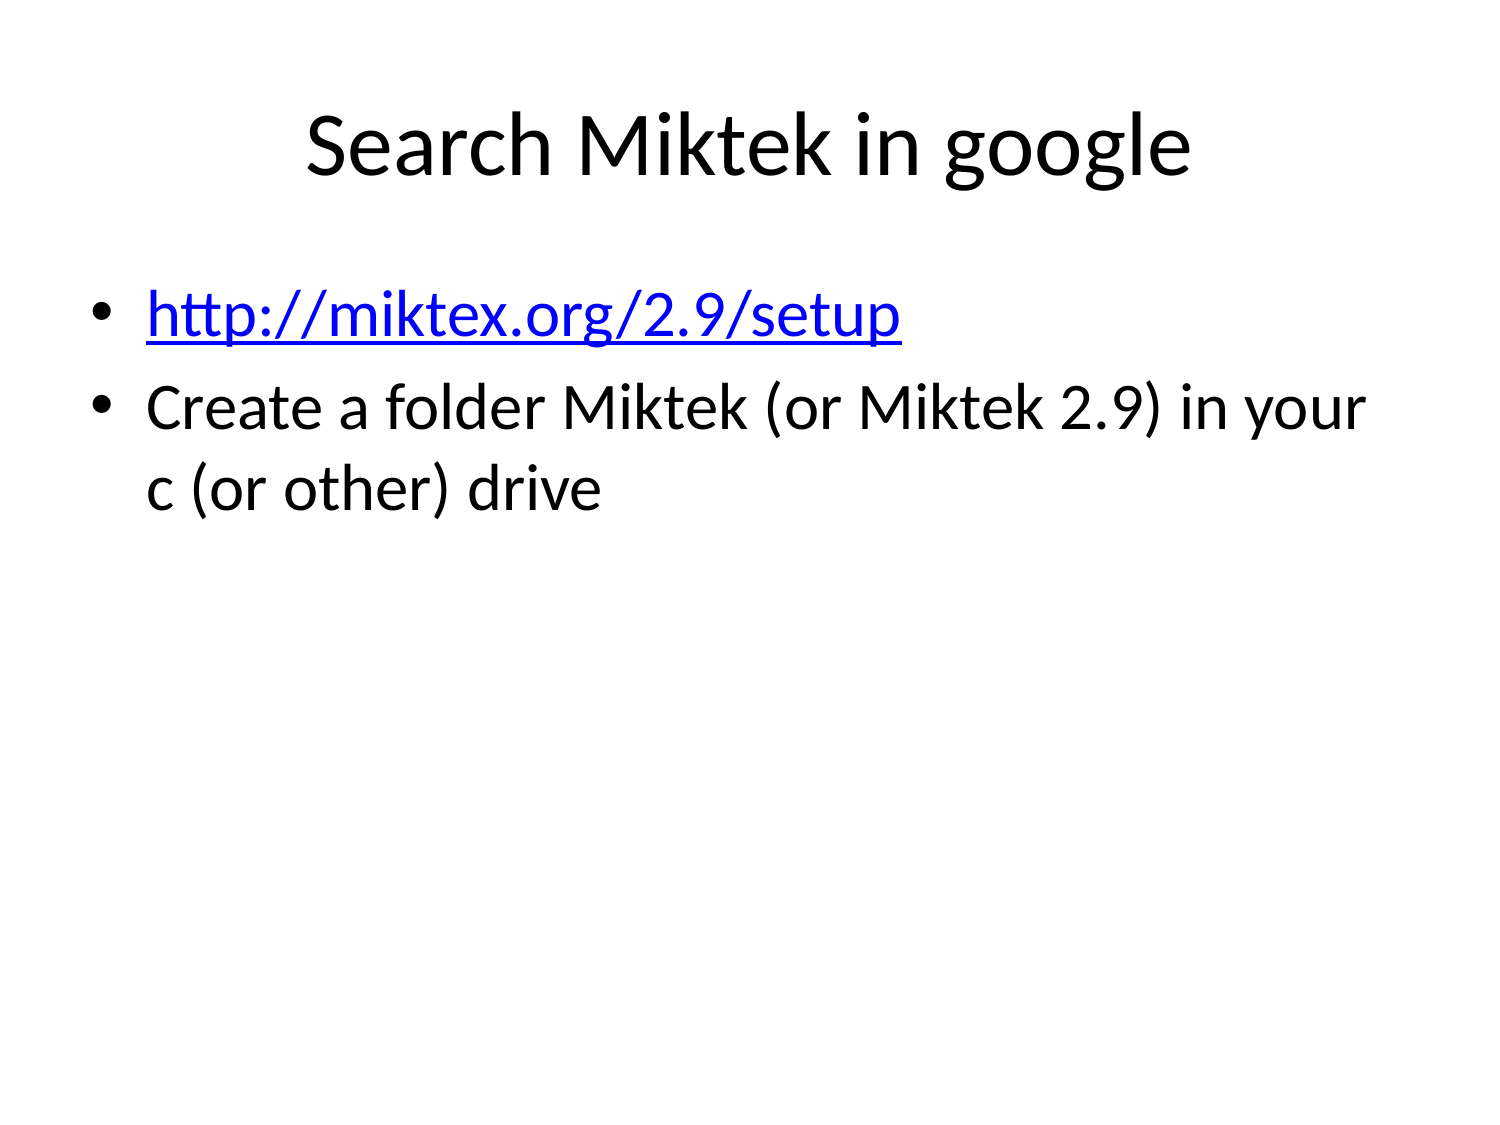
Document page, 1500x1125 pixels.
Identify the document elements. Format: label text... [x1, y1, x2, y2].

title Search Miktek in google [75, 45, 1425, 233]
list http://miktex.org/2.9/setup Create a folder Miktek (or Miktek 2.9) in your c (or other) drive [75, 262, 1425, 1005]
